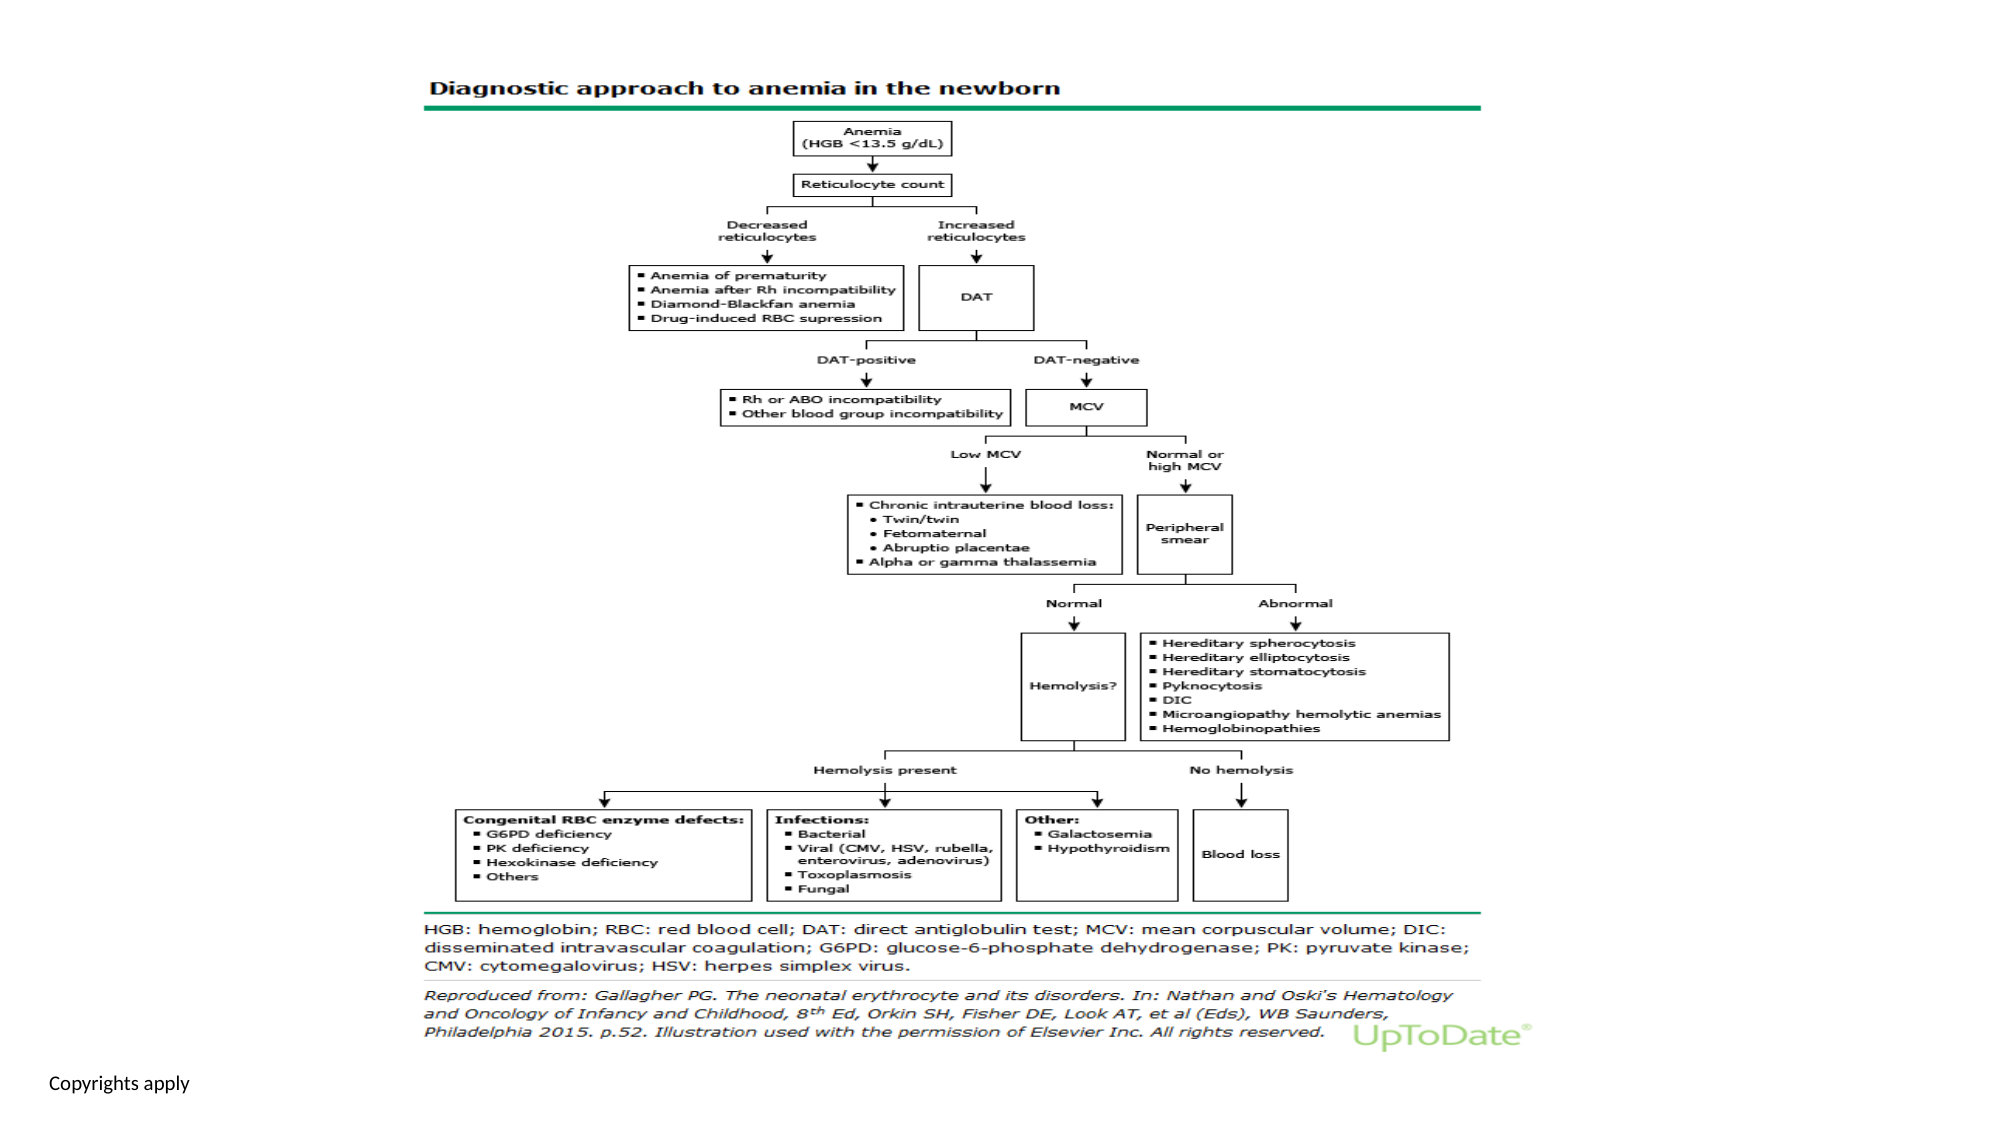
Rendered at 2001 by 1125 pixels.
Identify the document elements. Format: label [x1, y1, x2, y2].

picture [384, 61, 1537, 1056]
